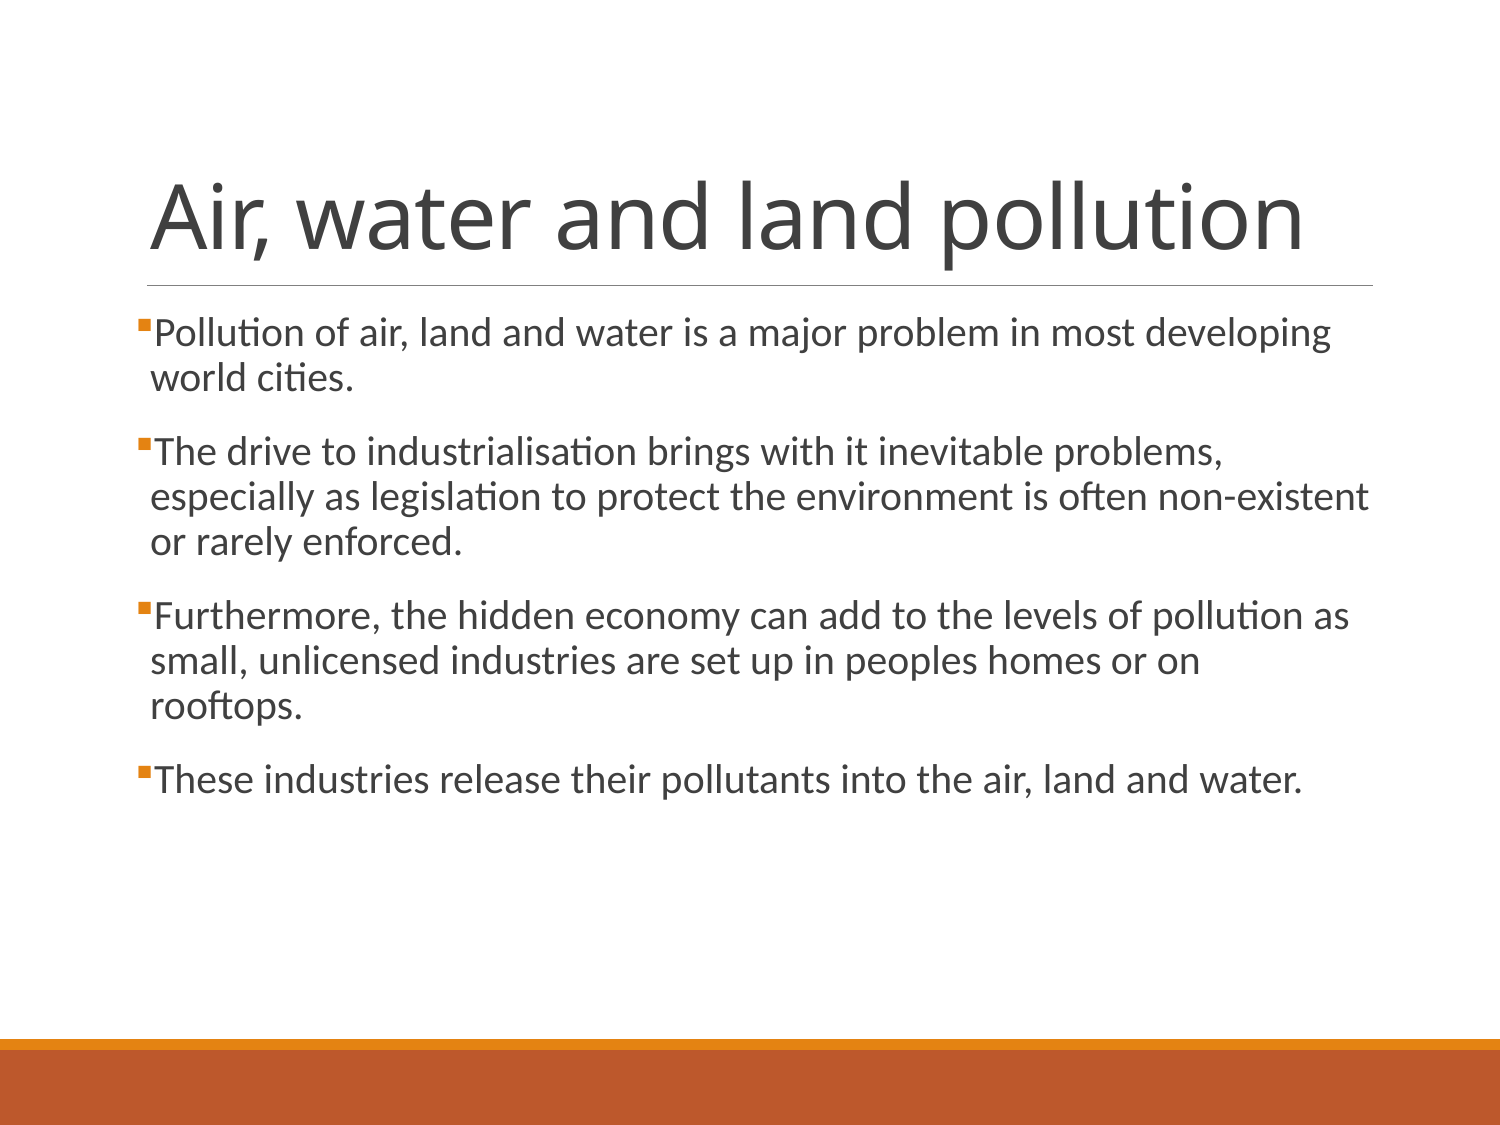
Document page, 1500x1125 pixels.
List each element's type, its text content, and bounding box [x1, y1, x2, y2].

list Pollution of air, land and water is a major problem in most developing world cities. The drive to industrialisation brings with it inevitable problems, especially as legislation to protect the environment is often non-existent or rarely enforced. Furthermore, the hidden economy can add to the levels of pollution as small, unlicensed industries are set up in peoples homes or on rooftops. These industries release their pollutants into the air, land and water. [135, 302, 1373, 963]
title Air, water and land pollution [135, 145, 1373, 302]
